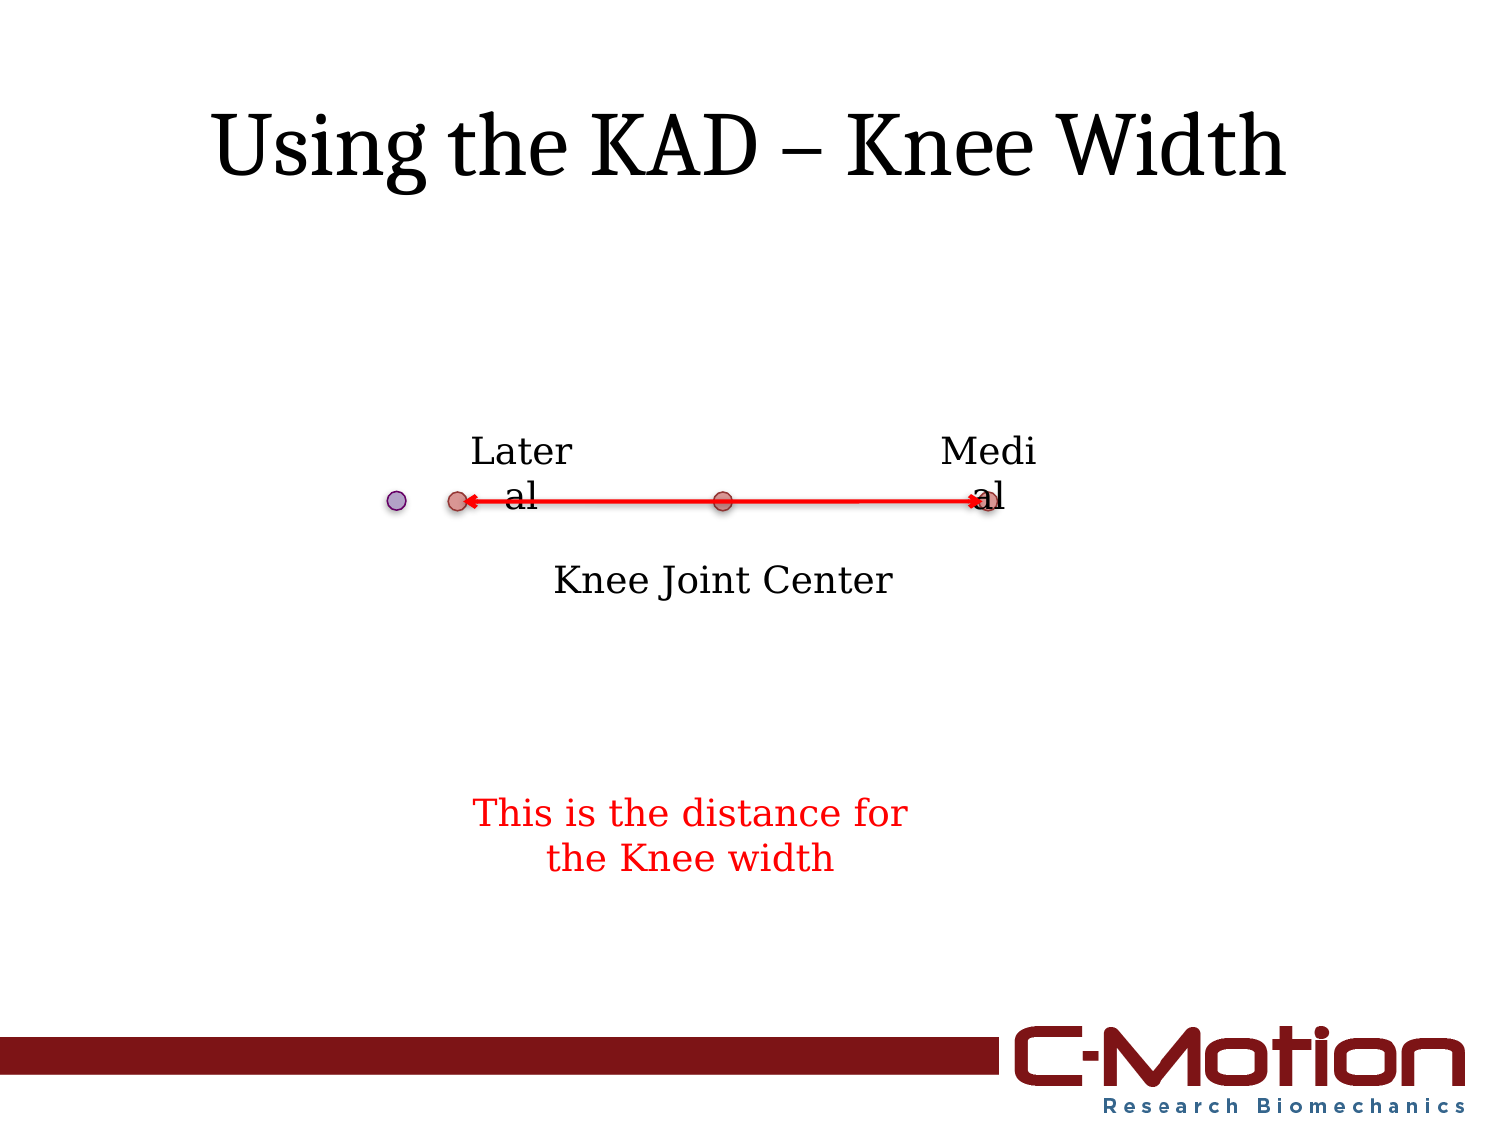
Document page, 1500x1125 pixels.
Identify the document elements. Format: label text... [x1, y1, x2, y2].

picture [0, 1008, 1470, 1119]
text_box [713, 491, 732, 497]
text_box [386, 490, 407, 511]
text_box Medial [915, 419, 1062, 525]
title Using the KAD – Knee Width [75, 45, 1425, 233]
text_box This is the distance for the Knee width [430, 782, 951, 887]
text_box Lateral [448, 419, 595, 525]
text_box Knee Joint Center [534, 548, 912, 609]
